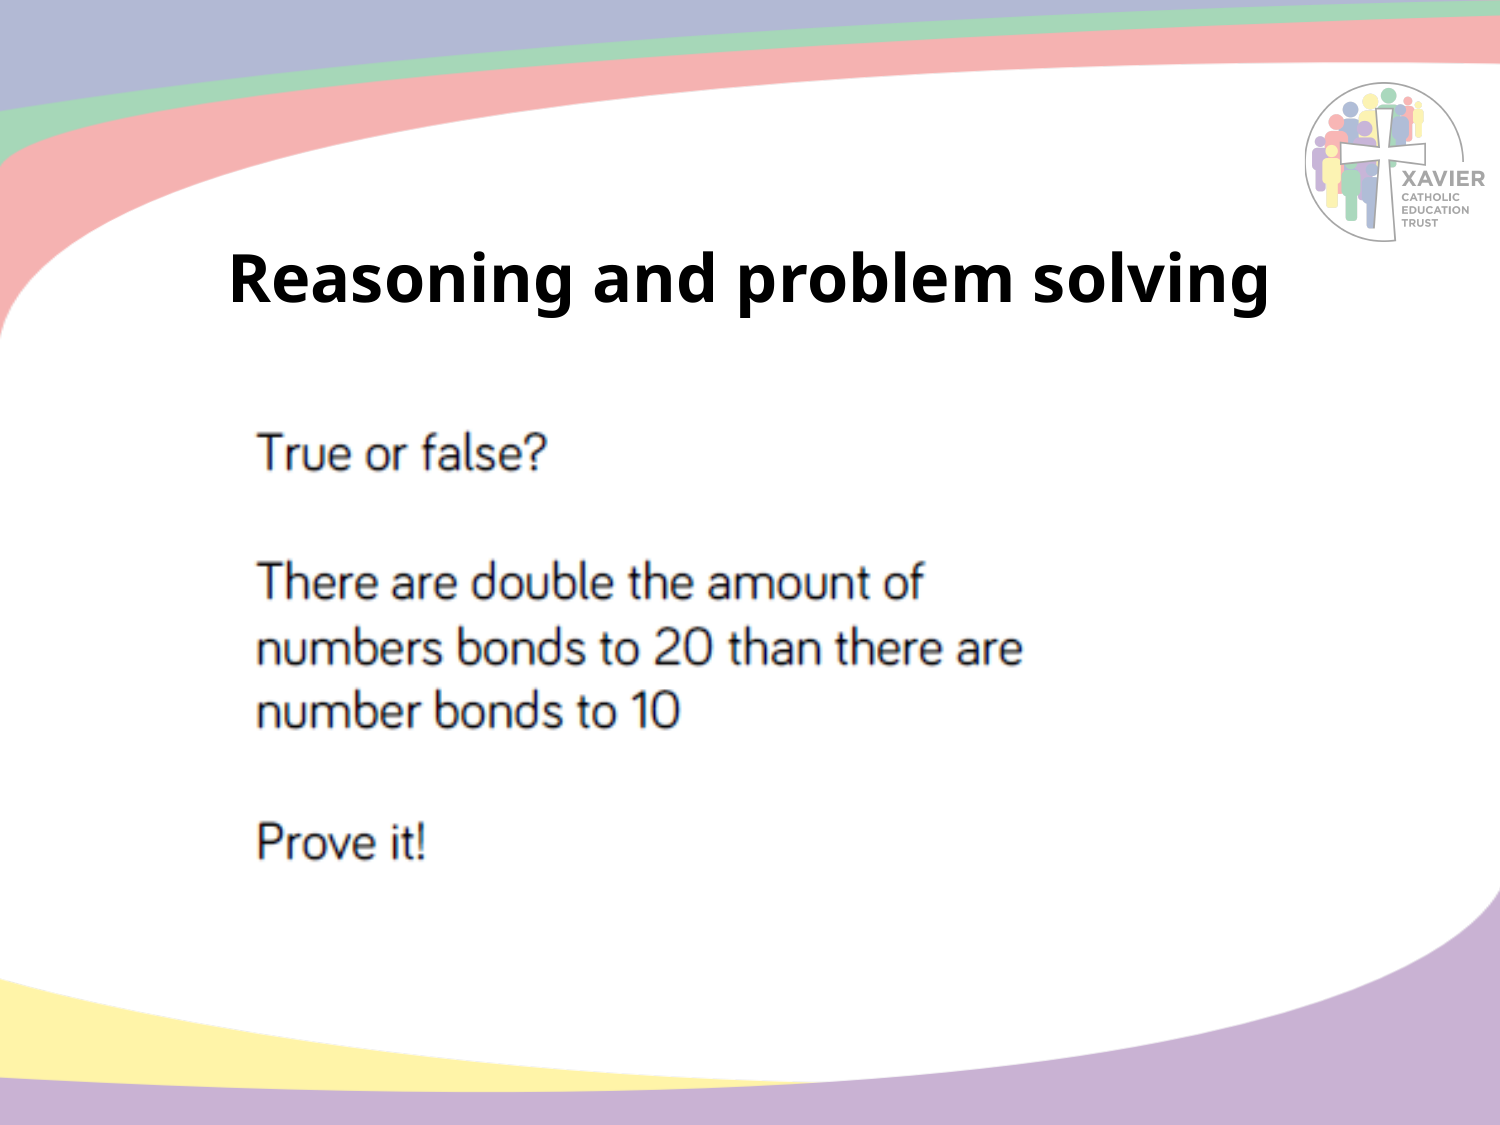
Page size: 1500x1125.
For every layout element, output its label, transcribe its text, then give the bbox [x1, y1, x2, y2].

picture [230, 400, 1088, 923]
title Reasoning and problem solving [112, 184, 1388, 325]
